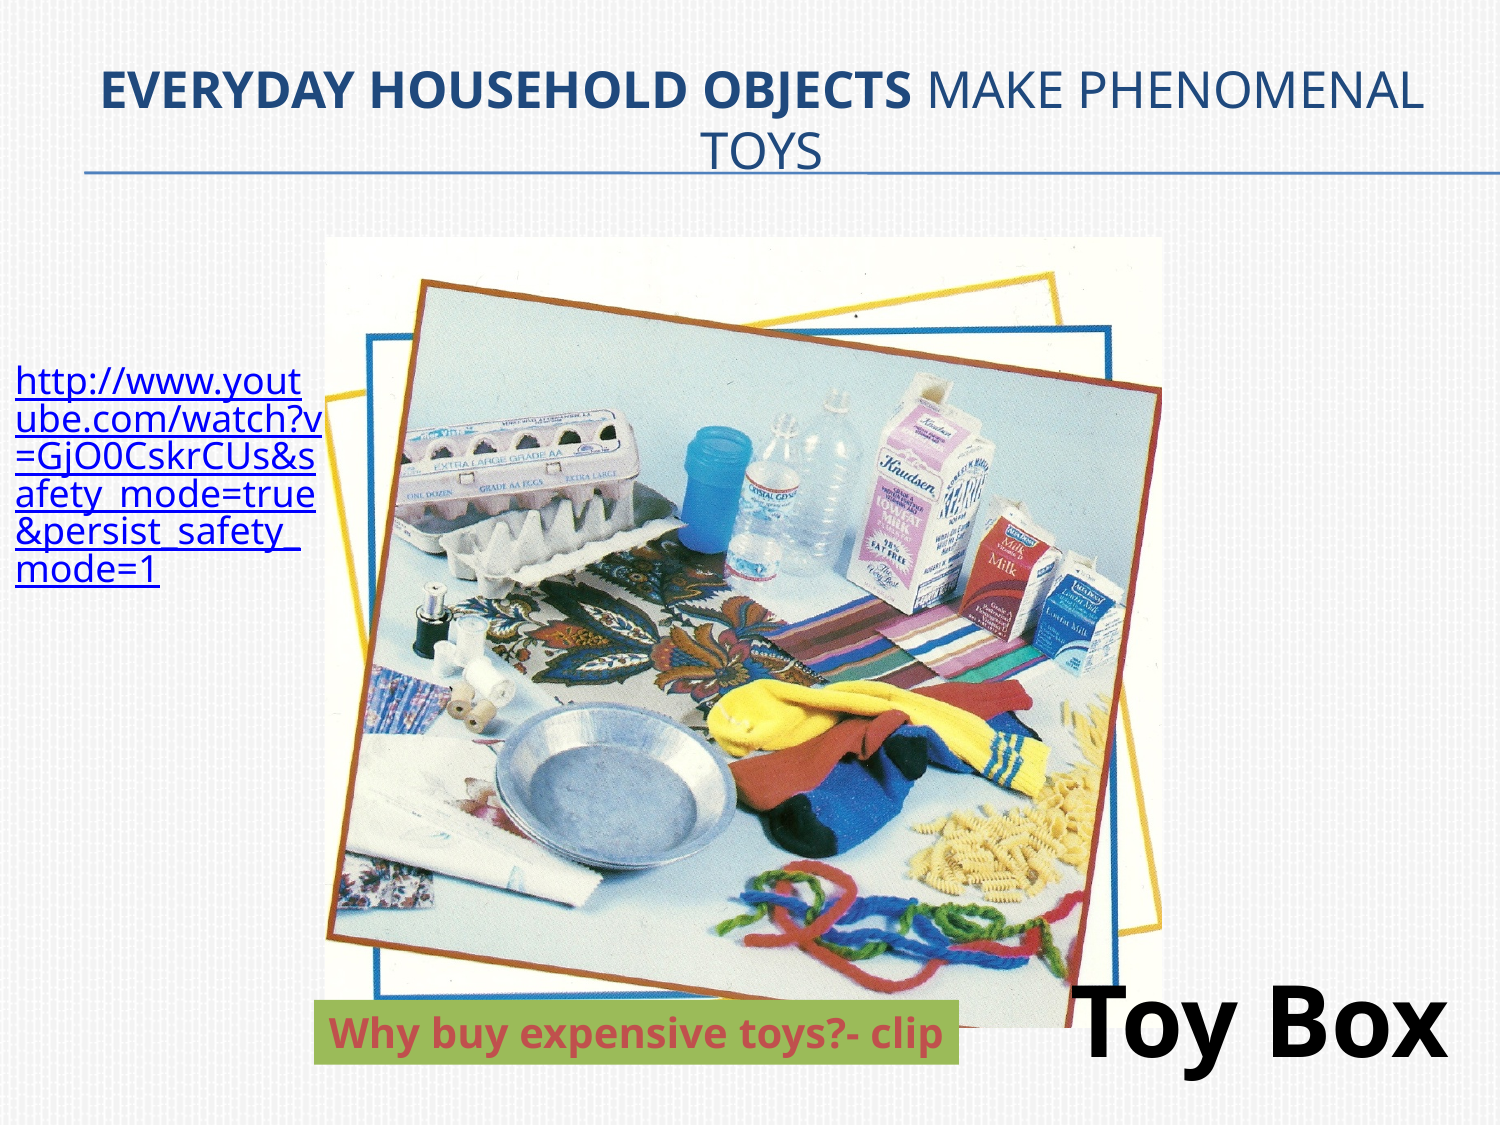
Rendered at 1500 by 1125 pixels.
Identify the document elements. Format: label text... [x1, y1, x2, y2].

text_box Why buy expensive toys?- clip [314, 999, 959, 1065]
picture [324, 237, 1163, 1028]
text_box Toy Box [1055, 950, 1465, 1085]
text_box http://www.youtube.com/watch?v=GjO0CskrCUs&safety_mode=true&persist_safety_mode=1 [0, 349, 317, 461]
title Everyday Household Objects make phenomenal toys [50, 50, 1475, 188]
